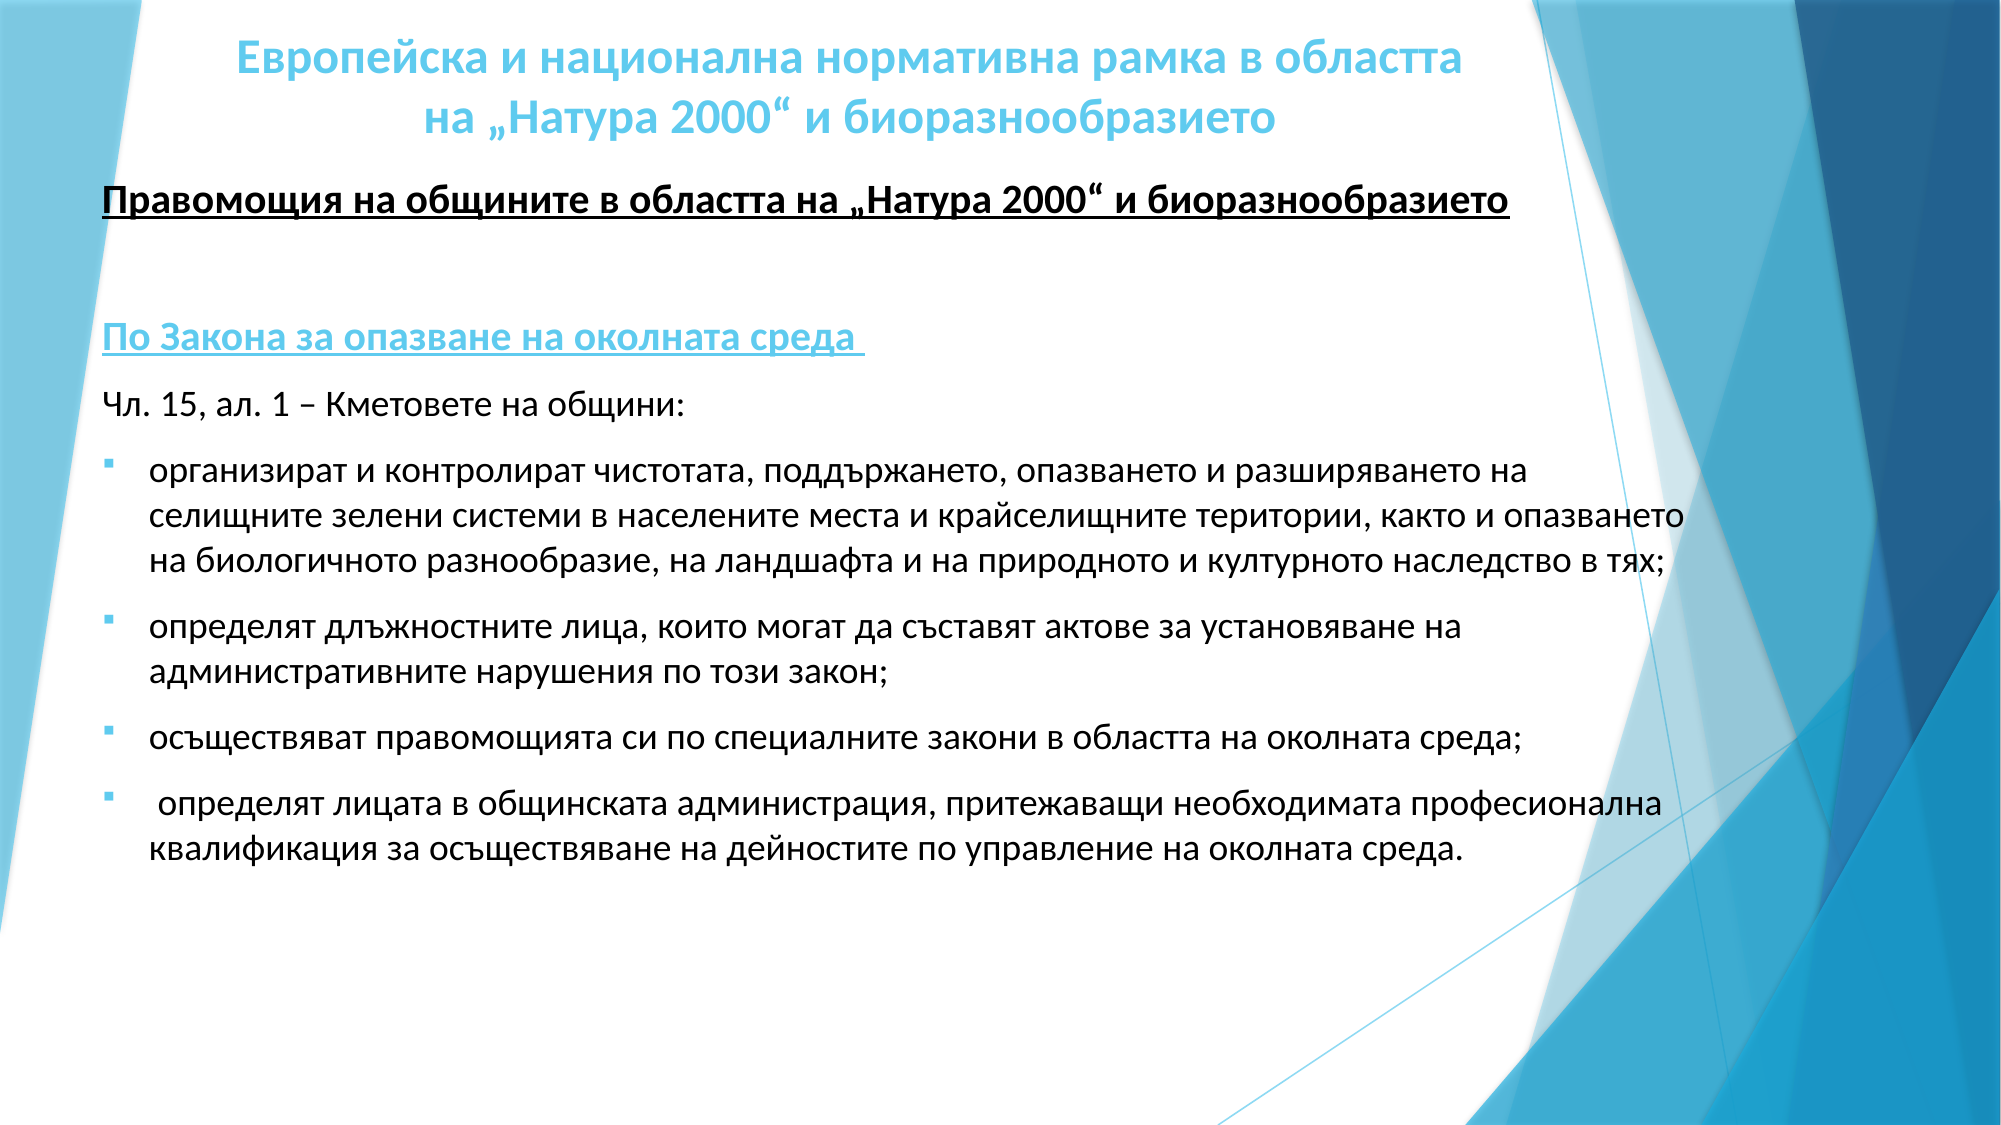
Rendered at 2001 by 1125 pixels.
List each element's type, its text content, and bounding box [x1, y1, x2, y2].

text_box Правомощия на общините в областта на „Натура 2000“ и биоразнообразието [87, 164, 1613, 230]
title Европейска и национална нормативна рамка в областта на „Натура 2000“ и биоразнообразието [192, 12, 1508, 152]
subtitle По Закона за опазване на околната среда Чл. 15, ал. 1 – Кметовете на общини: организират и контролират чистотата, поддържането, опазването и разширяването на селищните зелени системи в населените места и крайселищните територии, както и опазването на биологичното разнообразие, на ландшафта и на природното и културното наследство в тях; определят длъжностните лица, които могат да съставят актове за установяване на административните нарушения по този закон; осъществяват правомощията си по специалните закони в областта на околната среда; определят лицата в общинската администрация, притежаващи необходимата професионална квалификация за осъществяване на дейностите по управление на околната среда. [87, 230, 1725, 1112]
